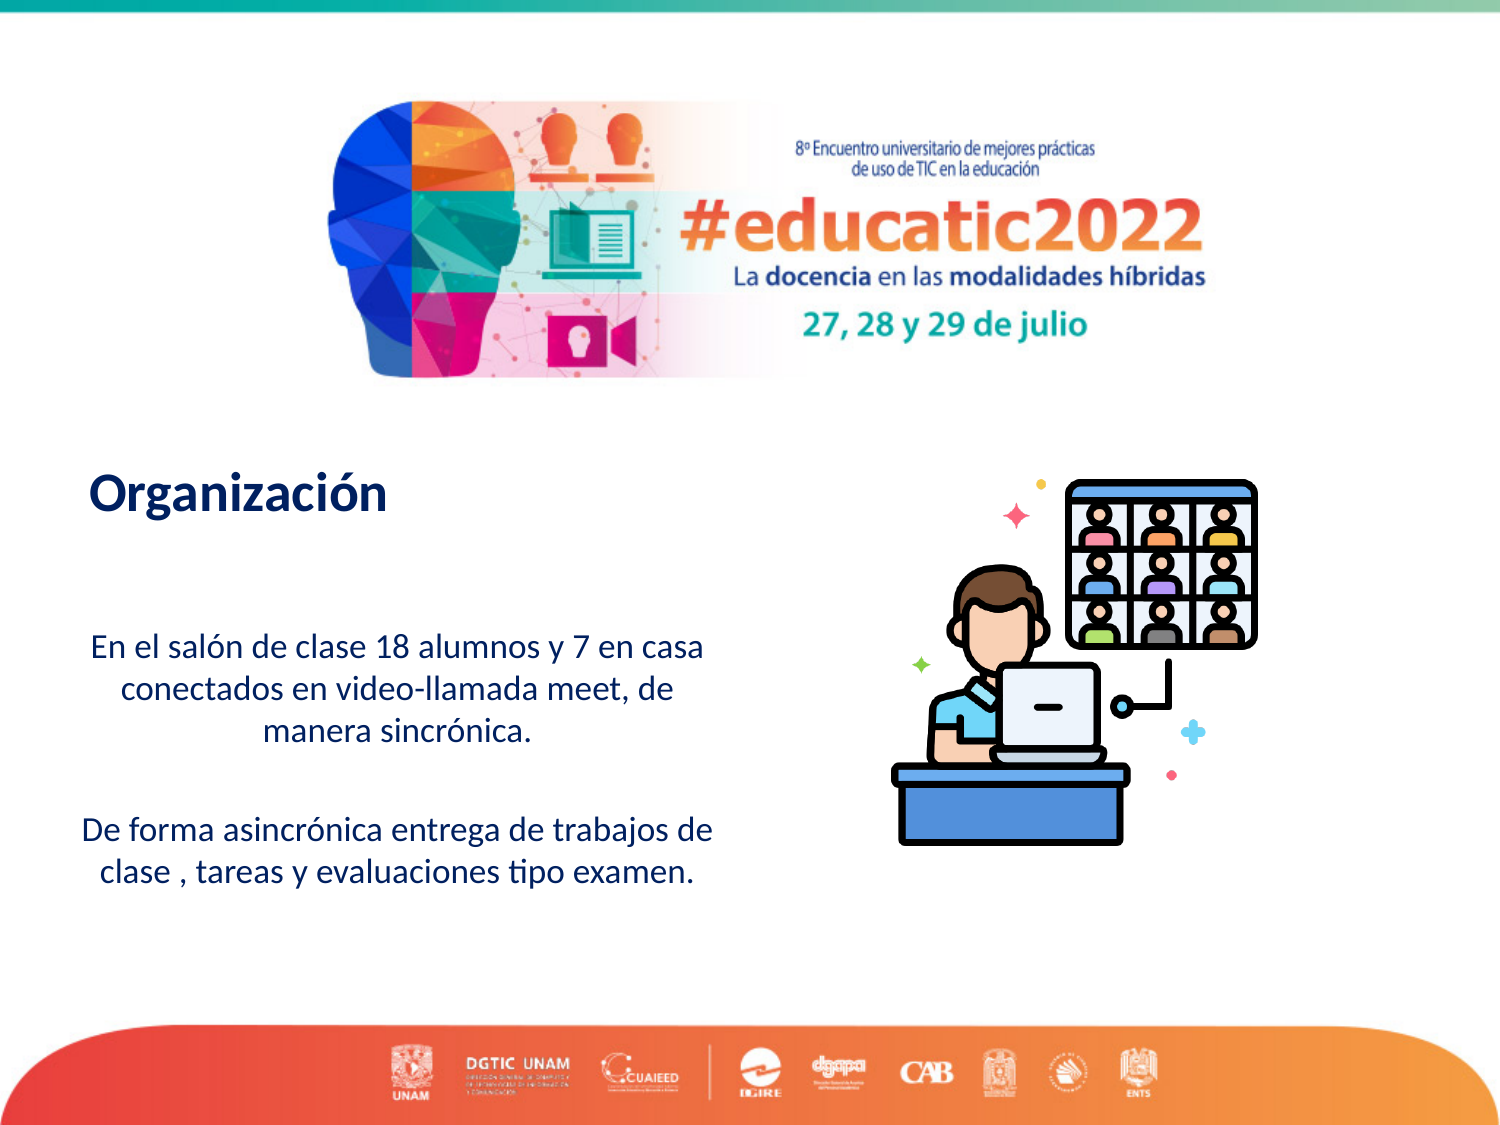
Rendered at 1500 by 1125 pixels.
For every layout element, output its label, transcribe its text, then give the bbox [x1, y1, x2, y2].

picture [0, 0, 1500, 1125]
subtitle En el salón de clase 18 alumnos y 7 en casa conectados en video-llamada meet, de manera sincrónica. De forma asincrónica entrega de trabajos de clase , tareas y evaluaciones tipo examen. [64, 615, 731, 941]
title Organización [74, 447, 1350, 530]
